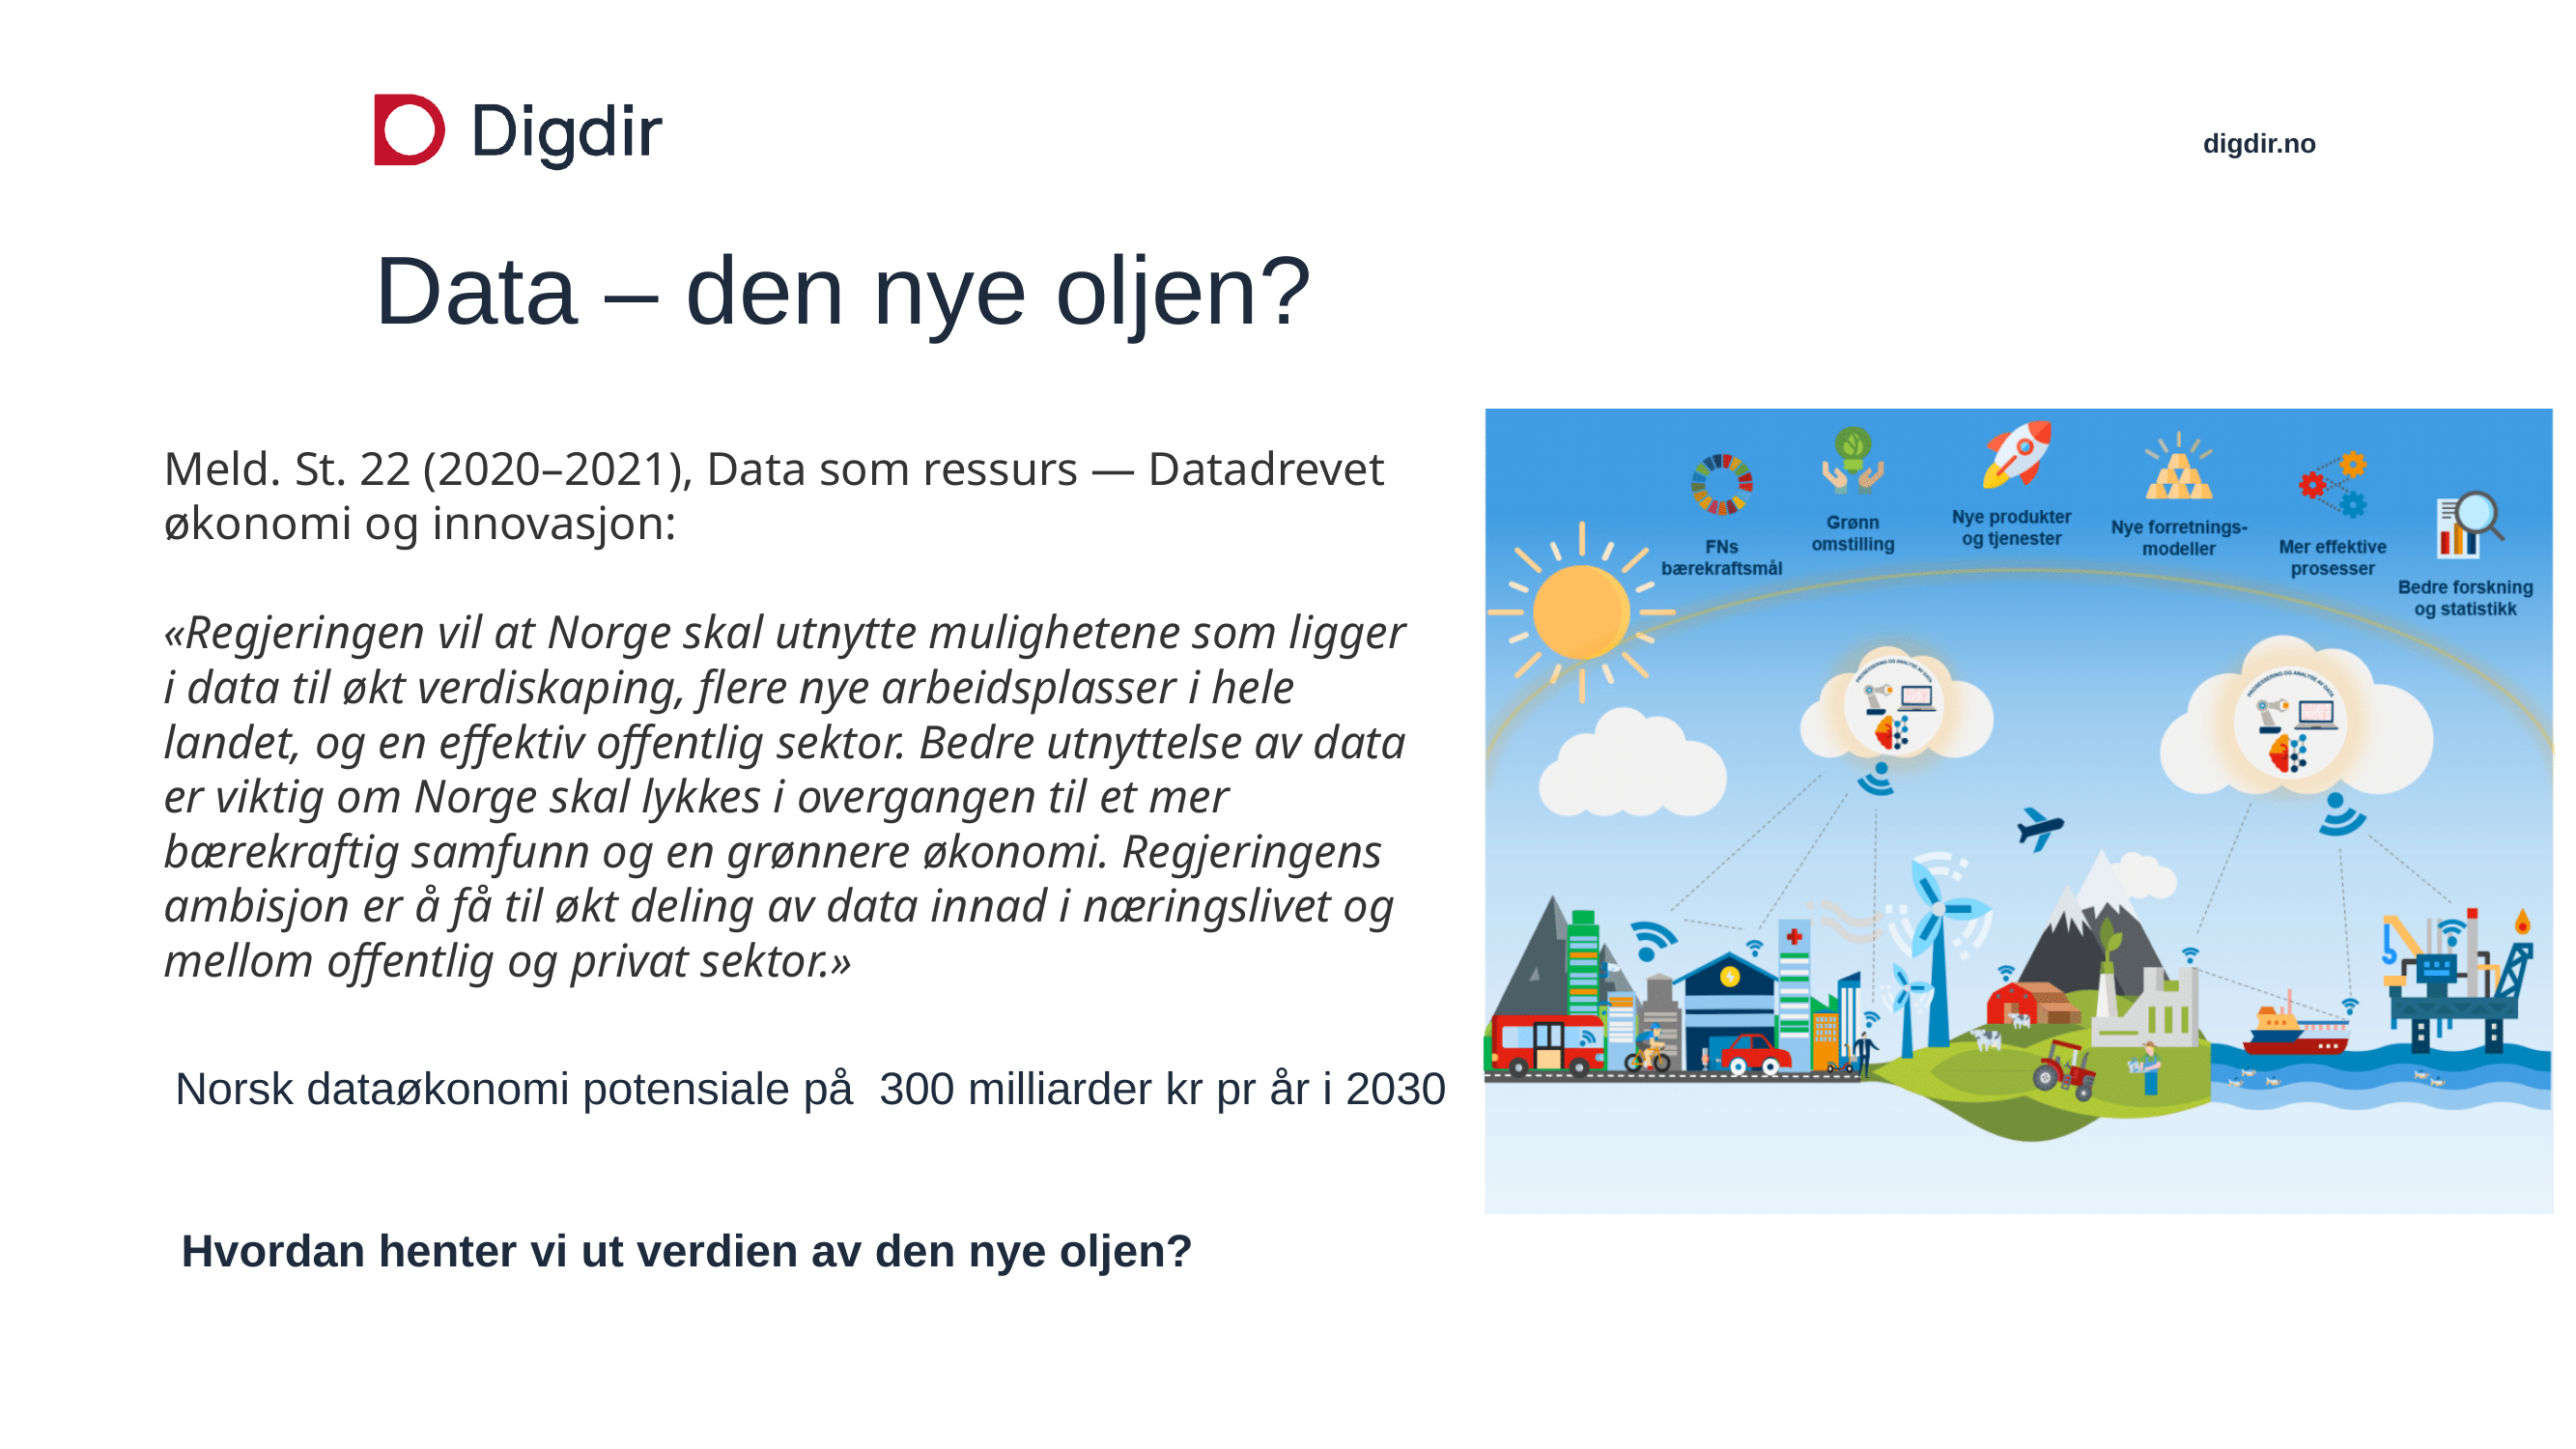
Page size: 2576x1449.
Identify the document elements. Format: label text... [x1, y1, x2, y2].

text_box Meld. St. 22 (2020–2021), Data som ressurs — Datadrevet økonomi og innovasjon: «Regjeringen vil at Norge skal utnytte mulighetene som ligger i data til økt verdiskaping, flere nye arbeidsplasser i hele landet, og en effektiv offentlig sektor. Bedre utnyttelse av data er viktig om Norge skal lykkes i overgangen til et mer bærekraftig samfunn og en grønnere økonomi. Regjeringens ambisjon er å få til økt deling av data innad i næringslivet og mellom offentlig og privat sektor.» [149, 432, 1438, 993]
picture [1483, 409, 2555, 1215]
text_box Hvordan henter vi ut verdien av den nye oljen? [154, 1213, 1210, 1284]
picture [354, 73, 682, 185]
text_box Norsk dataøkonomi potensiale på 300 milliarder kr pr år i 2030 [160, 1052, 1464, 1122]
title Data – den nye oljen? [374, 234, 2323, 345]
